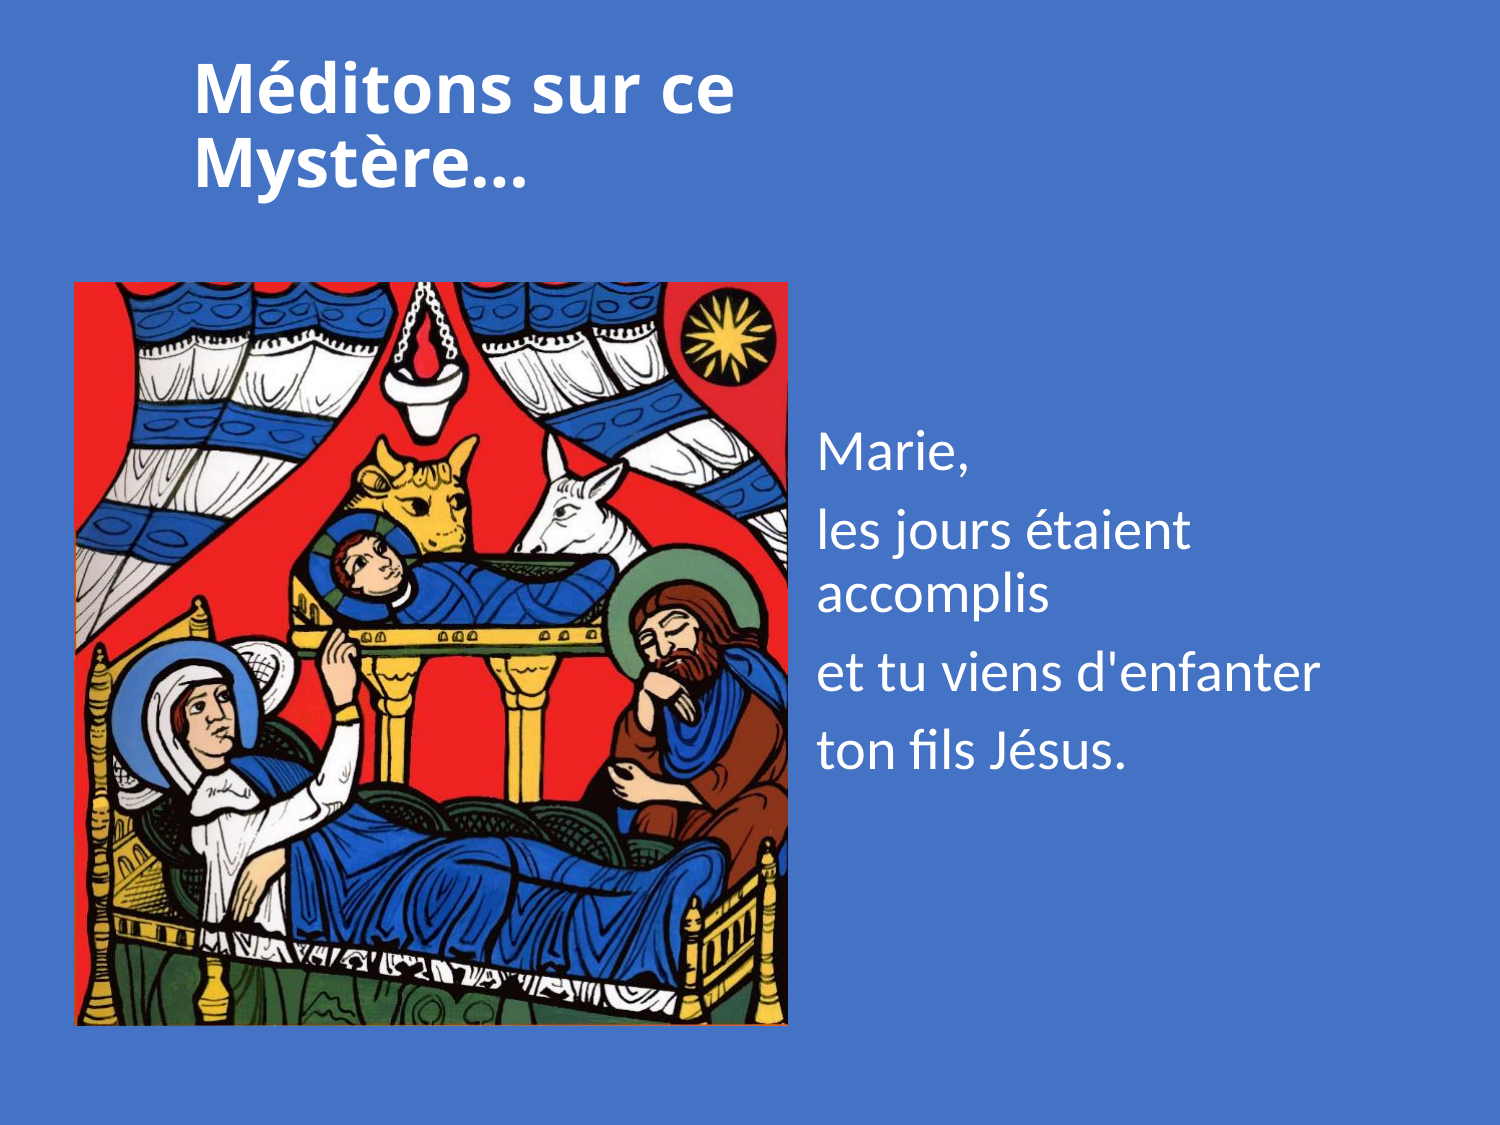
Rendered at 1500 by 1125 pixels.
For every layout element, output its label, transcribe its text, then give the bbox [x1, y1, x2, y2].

list Marie, les jours étaient accomplis et tu viens d'enfanter ton fils Jésus. [801, 413, 1454, 933]
picture [74, 282, 788, 1026]
title Méditons sur ce Mystère… [177, 47, 970, 210]
